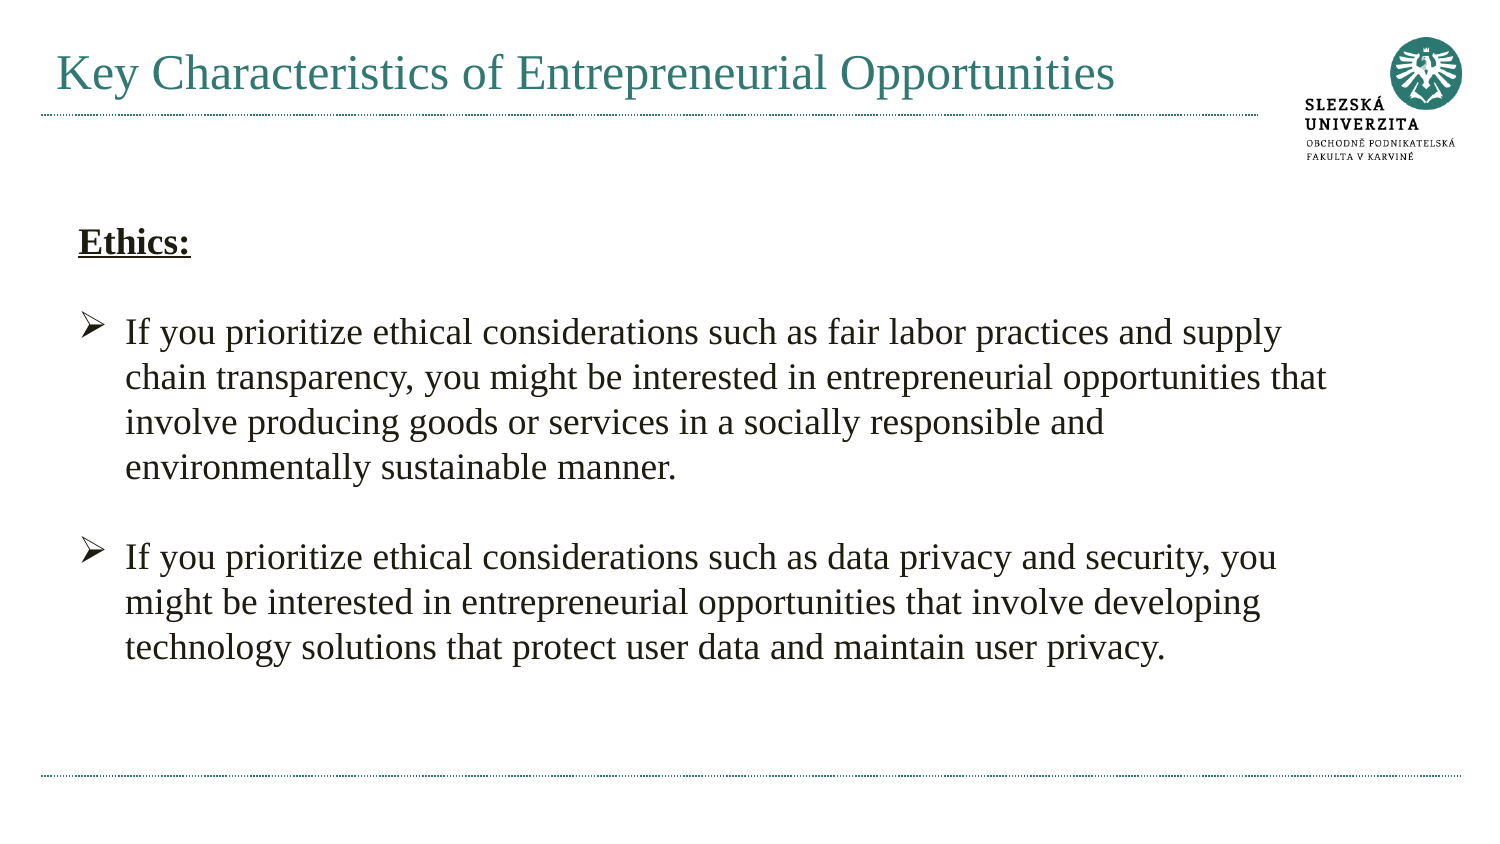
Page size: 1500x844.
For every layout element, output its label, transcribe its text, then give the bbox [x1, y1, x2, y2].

title Key Characteristics of Entrepreneurial Opportunities [41, 32, 1159, 116]
text_box Ethics: If you prioritize ethical considerations such as fair labor practices and supply chain transparency, you might be interested in entrepreneurial opportunities that involve producing goods or services in a socially responsible and environmentally sustainable manner. If you prioritize ethical considerations such as data privacy and security, you might be interested in entrepreneurial opportunities that involve developing technology solutions that protect user data and maintain user privacy. [63, 209, 1373, 674]
picture [1305, 37, 1462, 160]
